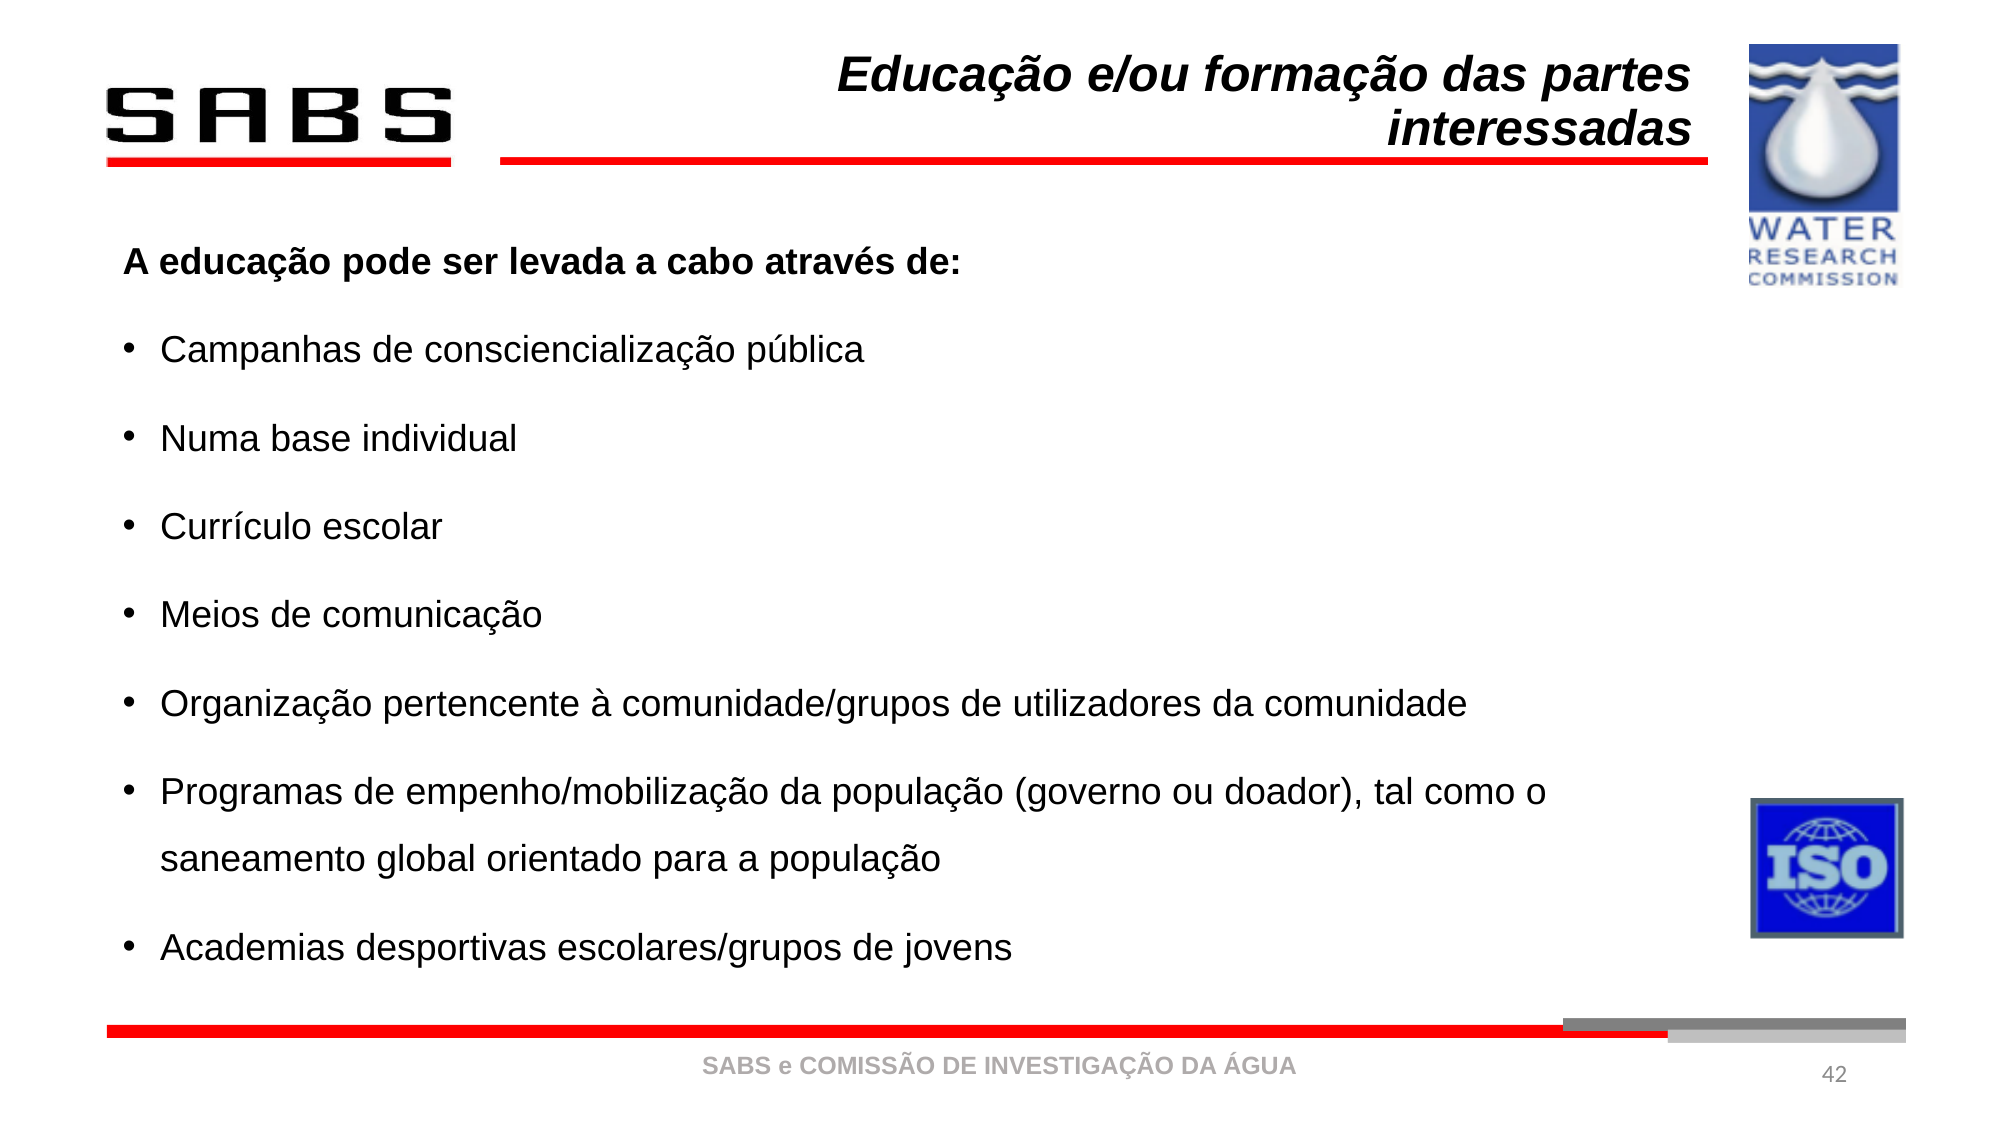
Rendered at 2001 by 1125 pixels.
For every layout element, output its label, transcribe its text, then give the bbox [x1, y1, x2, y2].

text_box [1667, 1029, 1907, 1044]
title Educação e/ou formação das partes interessadas [504, 40, 1708, 105]
picture [1749, 44, 1906, 288]
picture [106, 84, 459, 167]
text_box [499, 156, 1709, 166]
text_box [1562, 1017, 1907, 1032]
picture [1749, 798, 1906, 941]
slide_number 42 [1412, 1042, 1863, 1103]
list A educação pode ser levada a cabo através de: Campanhas de consciencialização pública Numa base individual Currículo escolar Meios de comunicação Organização pertencente à comunidade/grupos de utilizadores da comunidade Programas de empenho/mobilização da população (governo ou doador), tal como o saneamento global orientado para a população Academias desportivas escolares/grupos de jovens [107, 206, 1708, 1043]
